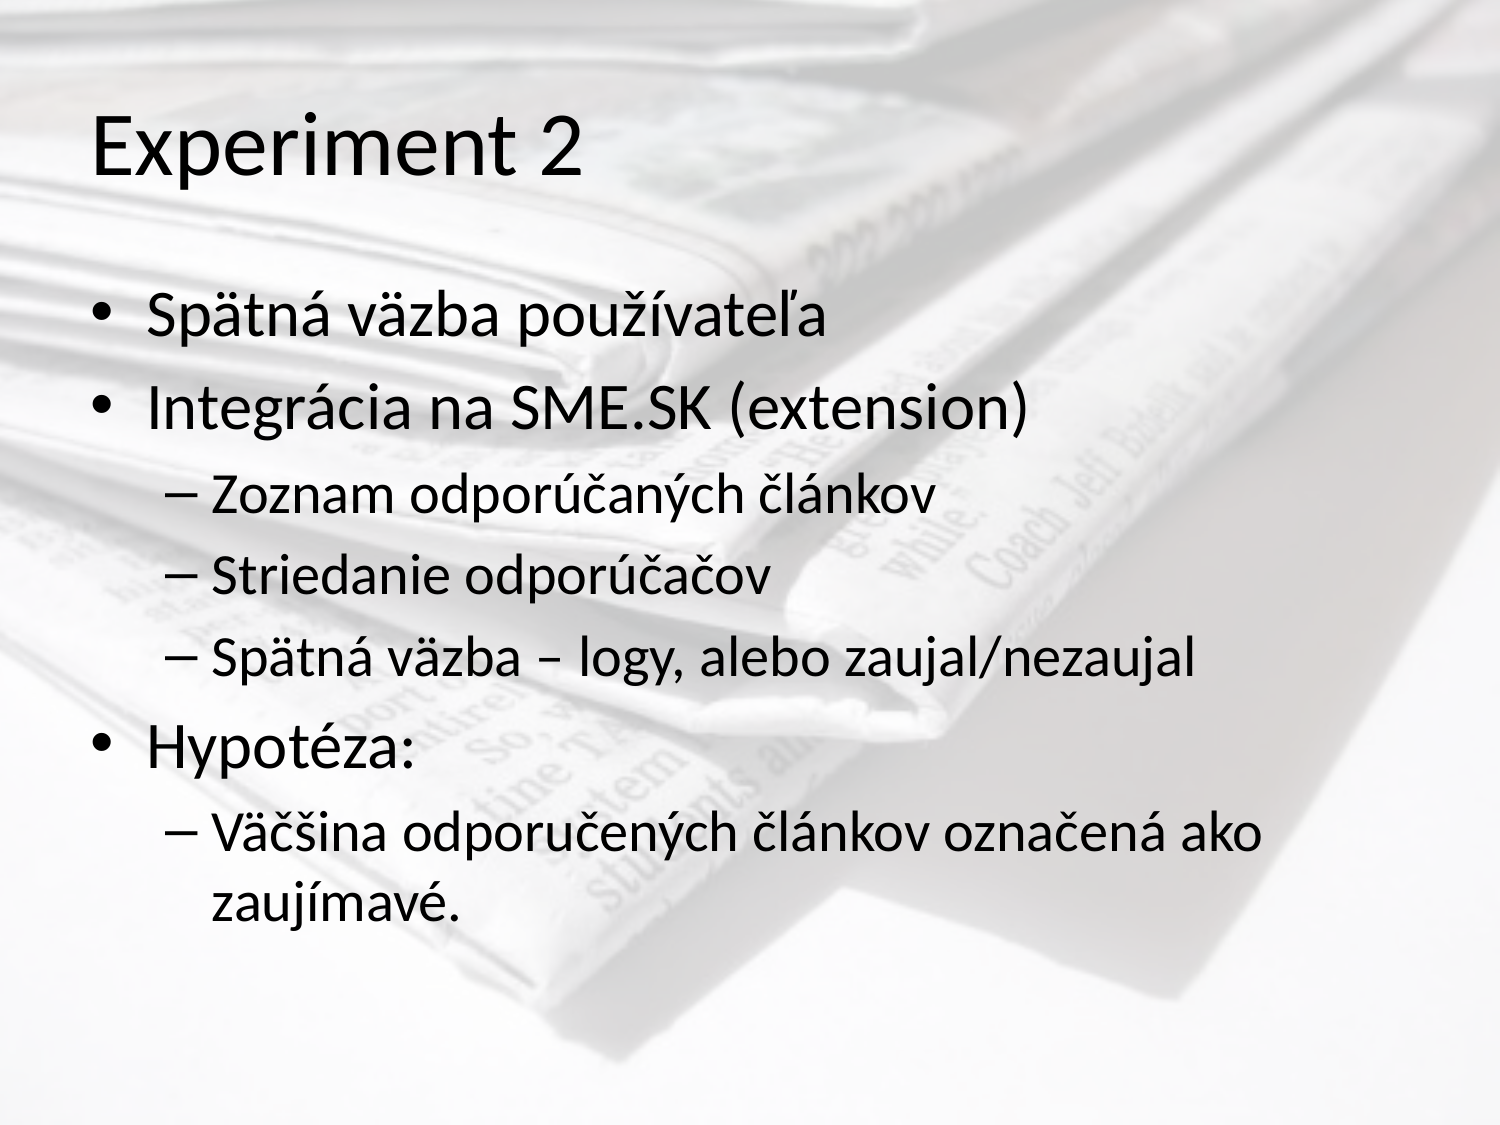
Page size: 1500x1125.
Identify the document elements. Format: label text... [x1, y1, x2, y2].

title Experiment 2 [74, 44, 1426, 233]
list Spätná väzba používateľa Integrácia na SME.SK (extension) Zoznam odporúčaných článkov Striedanie odporúčačov Spätná väzba – logy, alebo zaujal/nezaujal Hypotéza: Väčšina odporučených článkov označená ako zaujímavé. [74, 262, 1426, 1006]
